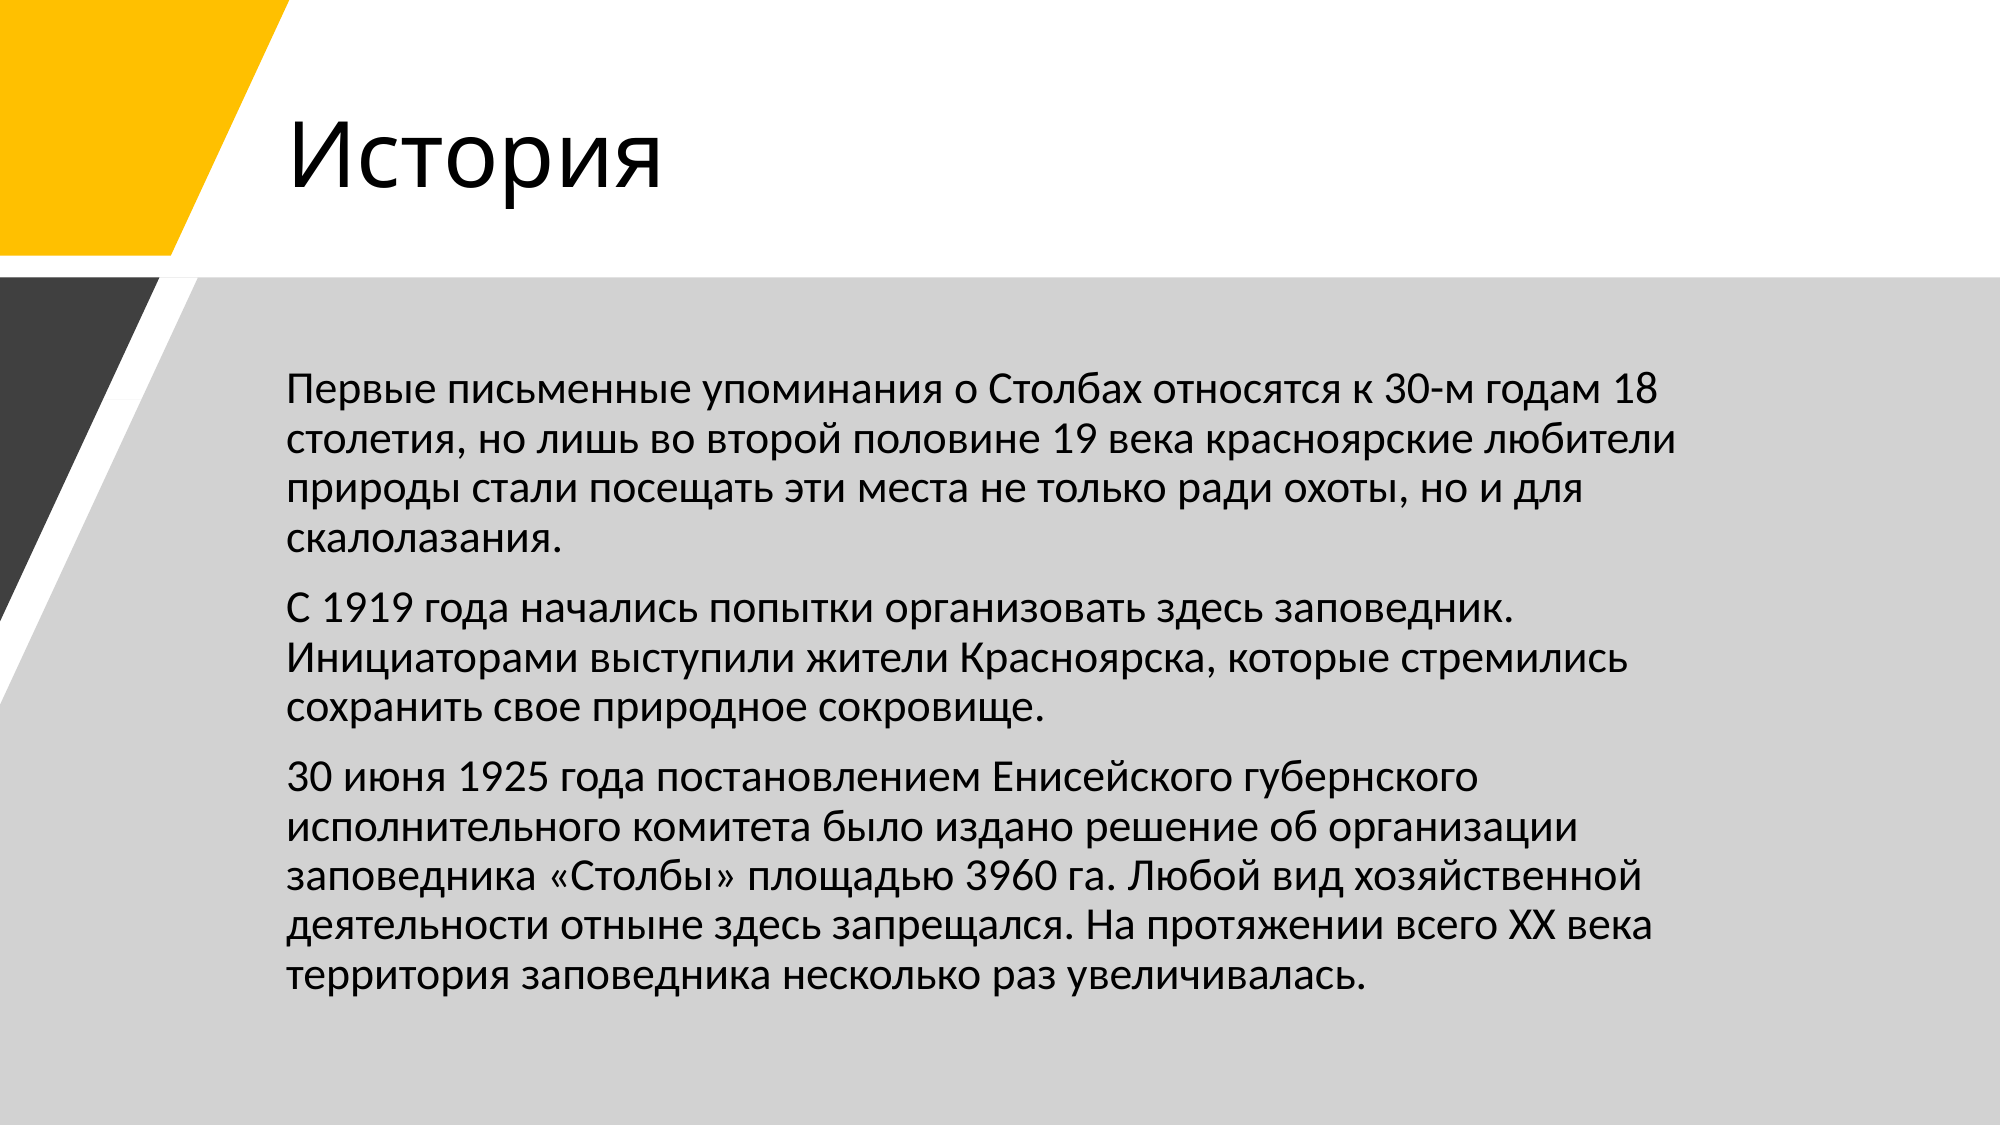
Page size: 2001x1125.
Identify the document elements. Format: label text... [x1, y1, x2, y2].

text_box [0, 276, 162, 622]
text_box [0, 0, 291, 257]
text_box [0, 276, 2000, 1125]
list Первые письменные упоминания о Столбах относятся к 30-м годам 18 столетия, но лишь во второй половине 19 века красноярские любители природы стали посещать эти места не только ради охоты, но и для скалолазания. С 1919 года начались попытки организовать здесь заповедник. Инициаторами выступили жители Красноярска, которые стремились сохранить свое природное сокровище. 30 июня 1925 года постановлением Енисейского губернского исполнительного комитета было издано решение об организации заповедника «Столбы» площадью 3960 га. Любой вид хозяйственной деятельности отныне здесь запрещался. На протяжении всего XX века территория заповедника несколько раз увеличивалась. [271, 356, 1808, 1020]
title История [271, 60, 1808, 255]
